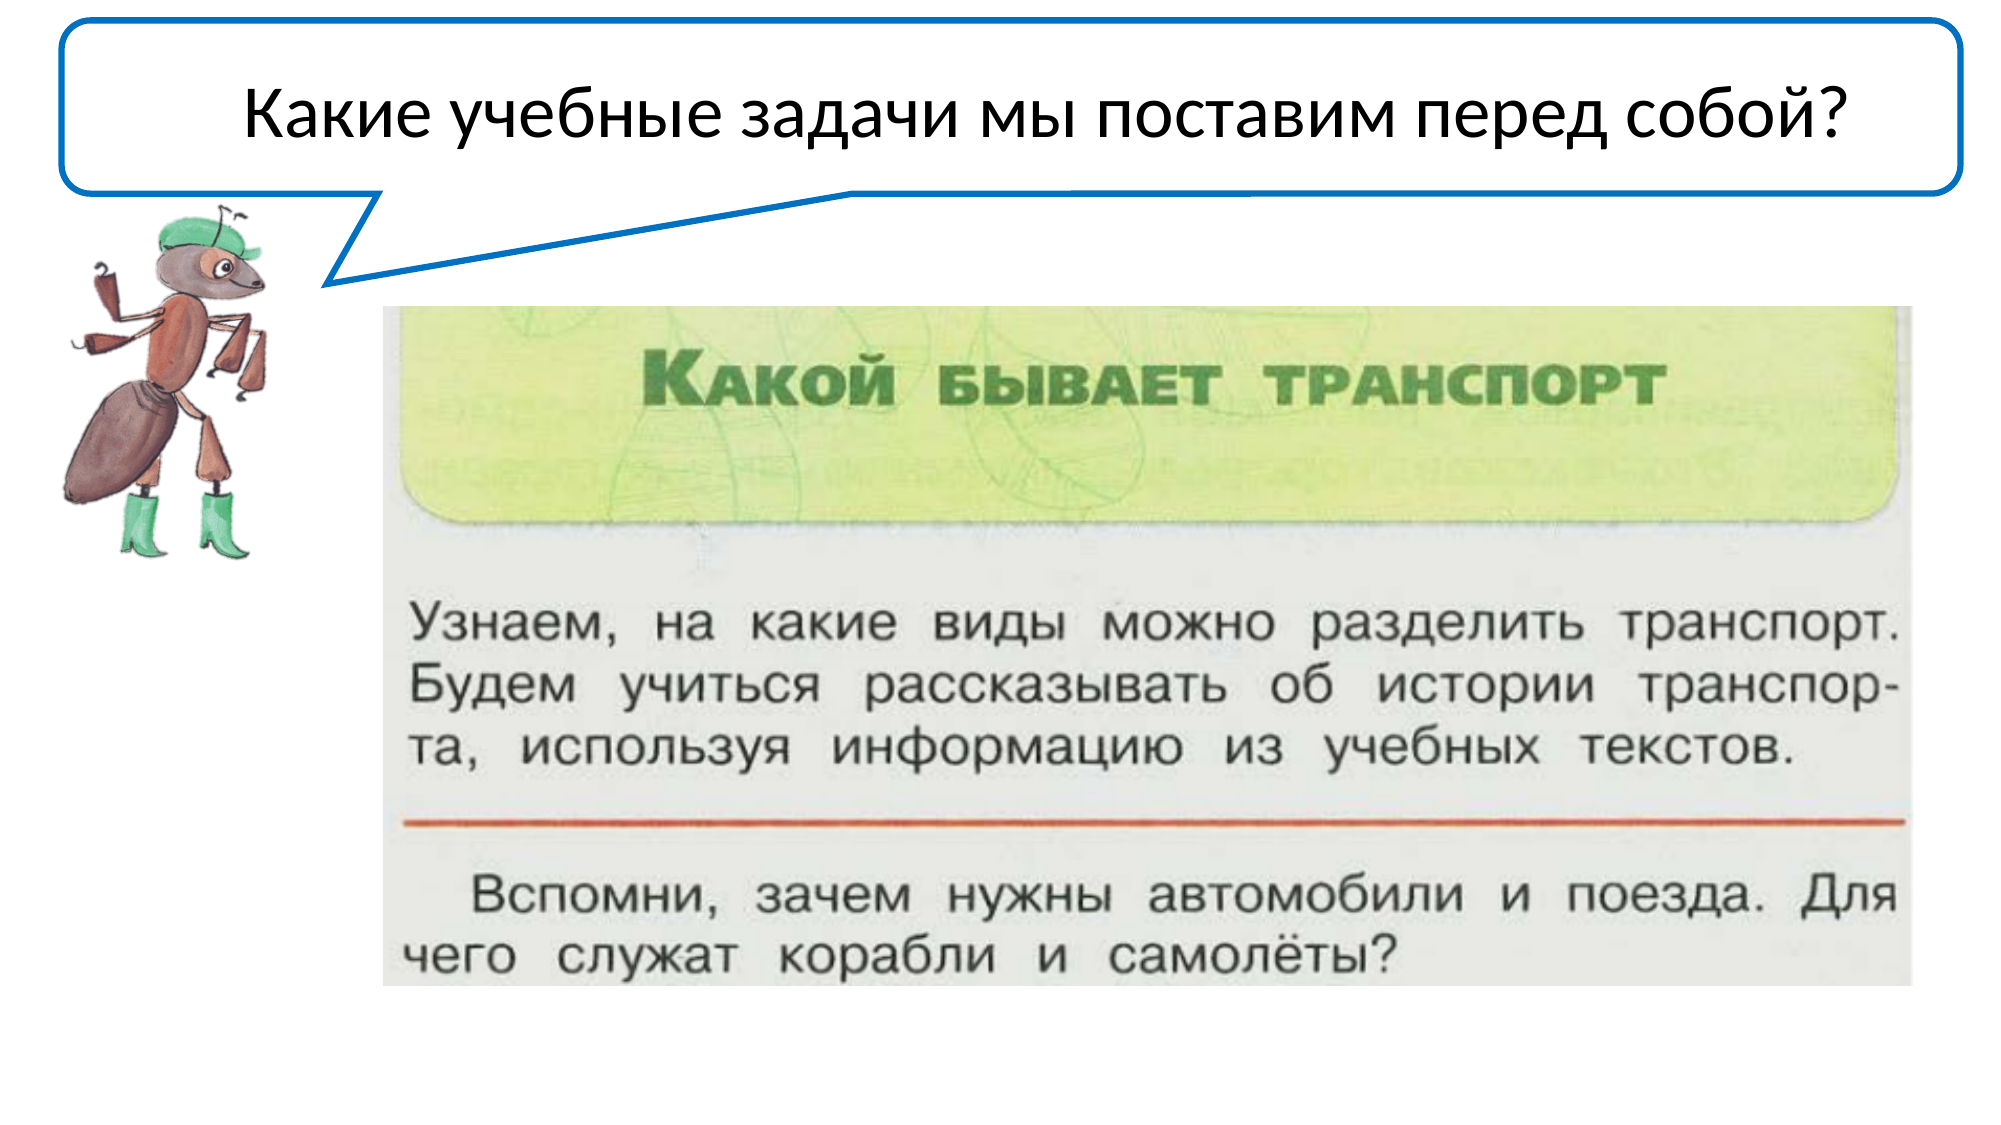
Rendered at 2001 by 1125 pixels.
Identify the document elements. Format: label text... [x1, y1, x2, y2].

picture [382, 306, 1914, 986]
text_box Какие учебные задачи мы поставим перед собой? [60, 19, 1962, 286]
picture [19, 195, 318, 599]
